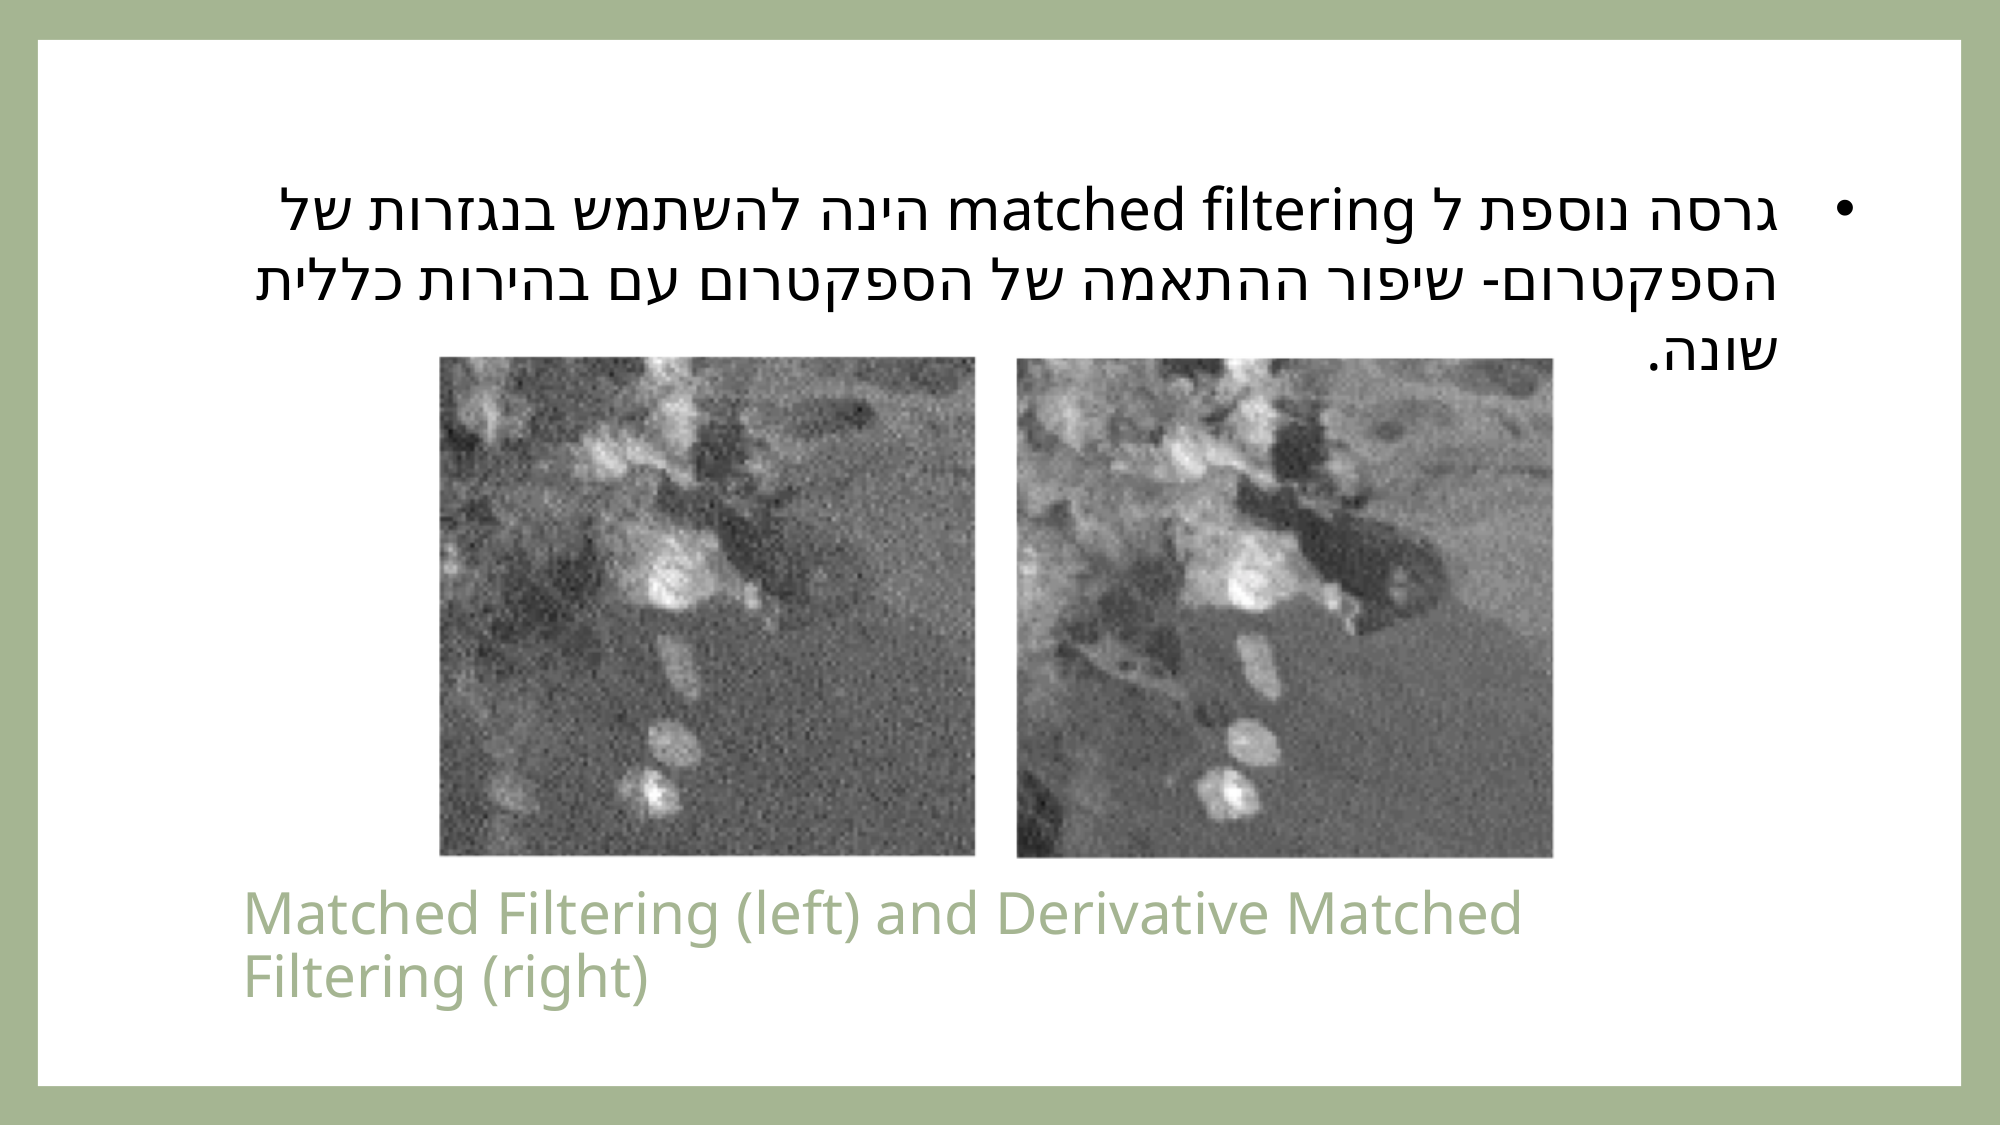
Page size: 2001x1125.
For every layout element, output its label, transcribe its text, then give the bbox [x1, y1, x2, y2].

text_box גרסה נוספת ל matched filtering הינה להשתמש בנגזרות של הספקטרום- שיפור ההתאמה של הספקטרום עם בהירות כללית שונה. [130, 165, 1870, 390]
picture [437, 350, 1563, 863]
title Matched Filtering (left) and Derivative Matched Filtering (right) [227, 861, 1773, 1033]
